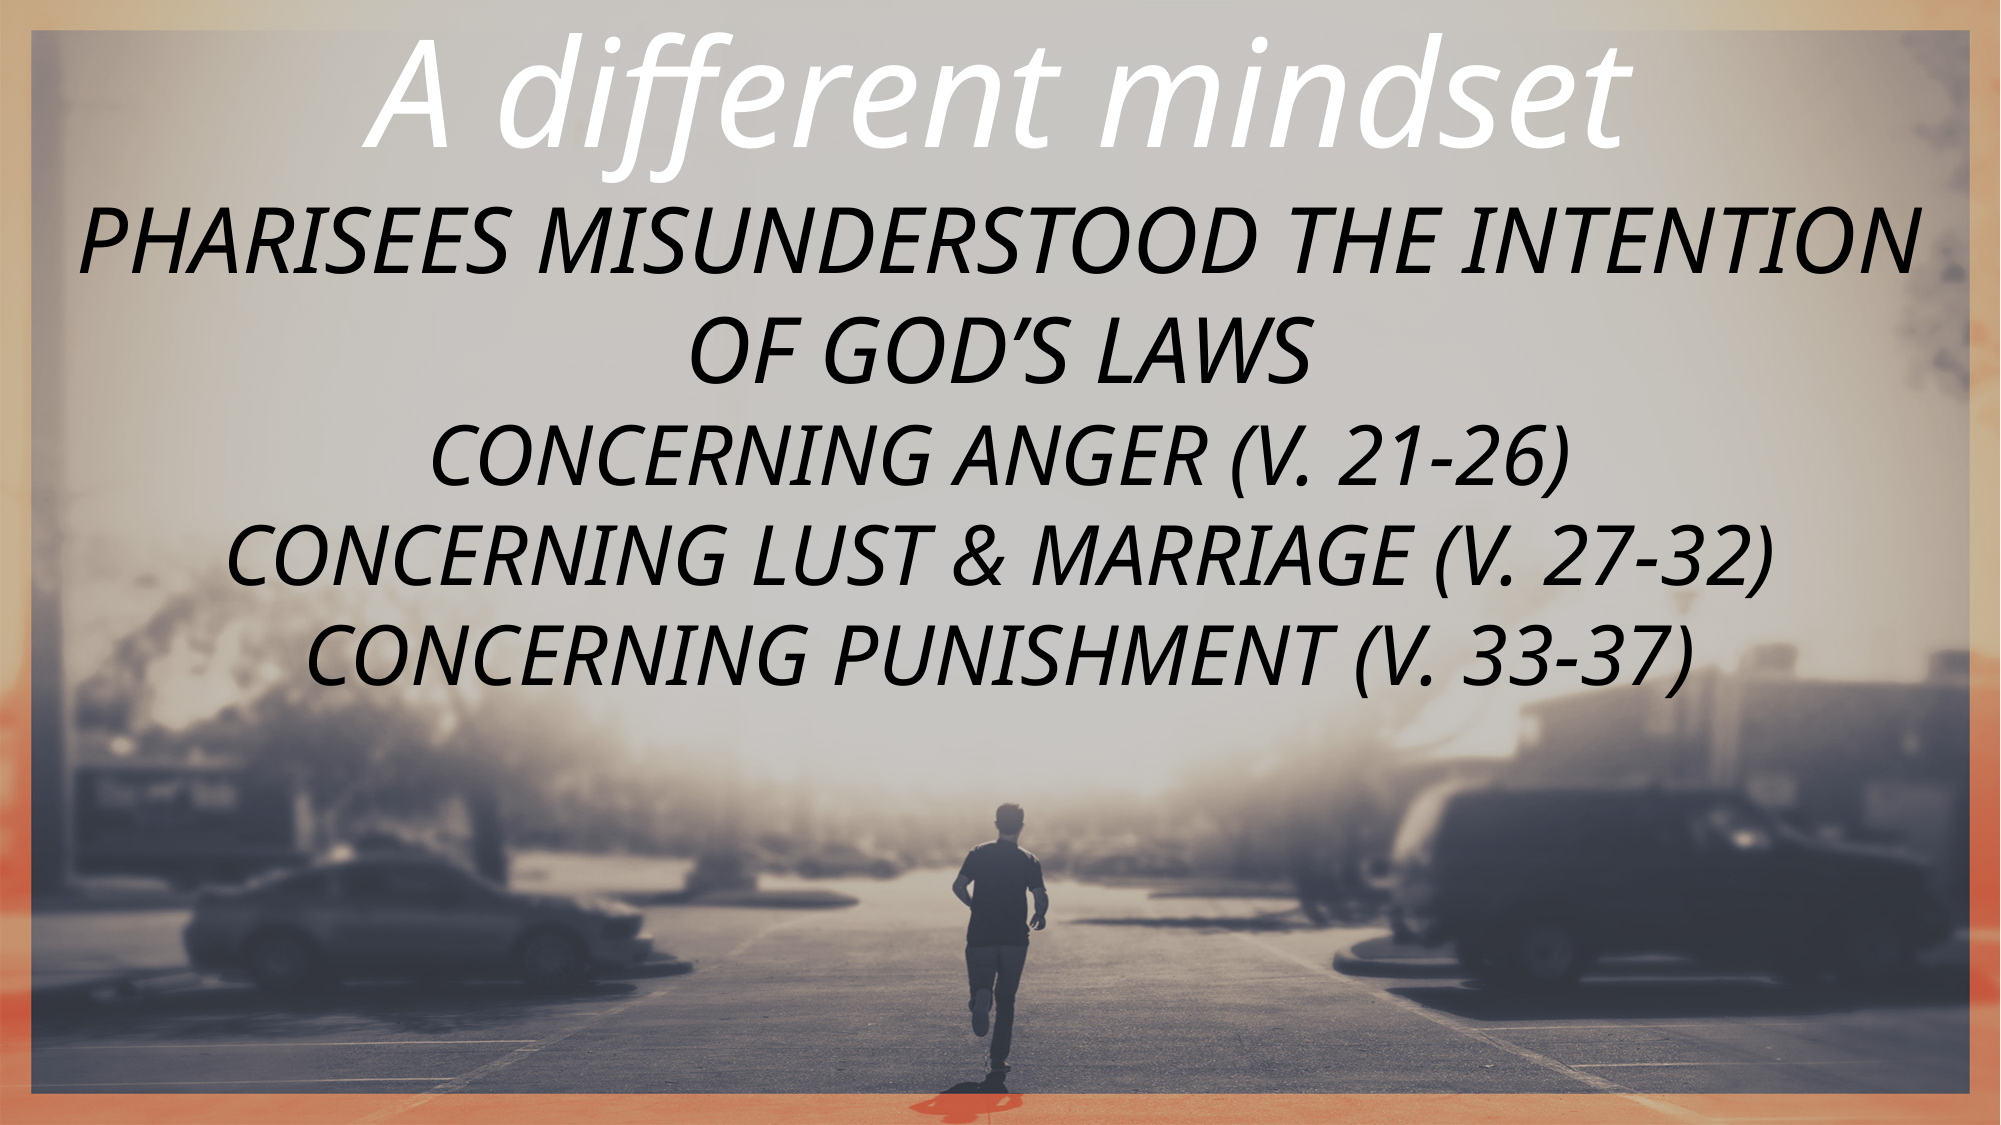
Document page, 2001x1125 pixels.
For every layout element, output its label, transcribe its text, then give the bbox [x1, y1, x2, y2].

text_box A different mindset [0, 0, 2000, 175]
picture [0, 0, 2001, 1125]
text_box PHARISEES MISUNDERSTOOD THE INTENTION OF GOD’S LAWS CONCERNING ANGER (V. 21-26) CONCERNING LUST & MARRIAGE (V. 27-32) CONCERNING PUNISHMENT (V. 33-37) [0, 175, 2000, 738]
